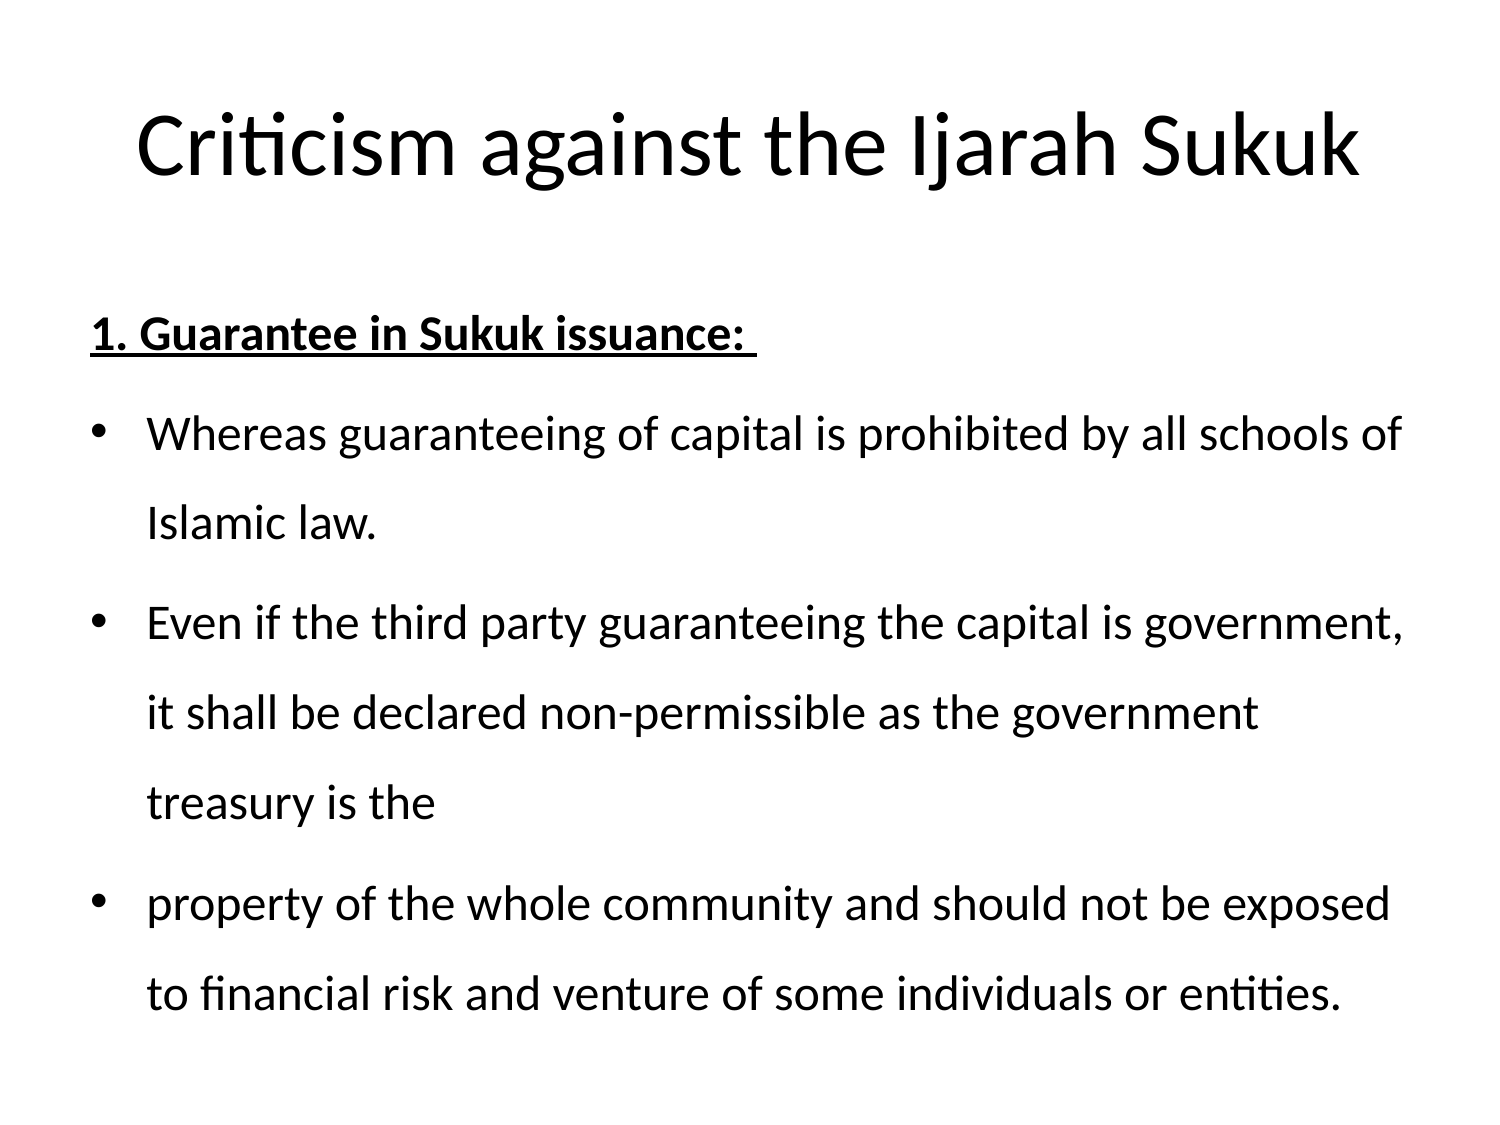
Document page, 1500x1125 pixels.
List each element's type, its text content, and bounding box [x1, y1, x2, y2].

title Criticism against the Ijarah Sukuk [75, 45, 1425, 233]
list 1. Guarantee in Sukuk issuance: Whereas guaranteeing of capital is prohibited by all schools of Islamic law. Even if the third party guaranteeing the capital is government, it shall be declared non-permissible as the government treasury is the property of the whole community and should not be exposed to financial risk and venture of some individuals or entities. [75, 262, 1425, 1050]
